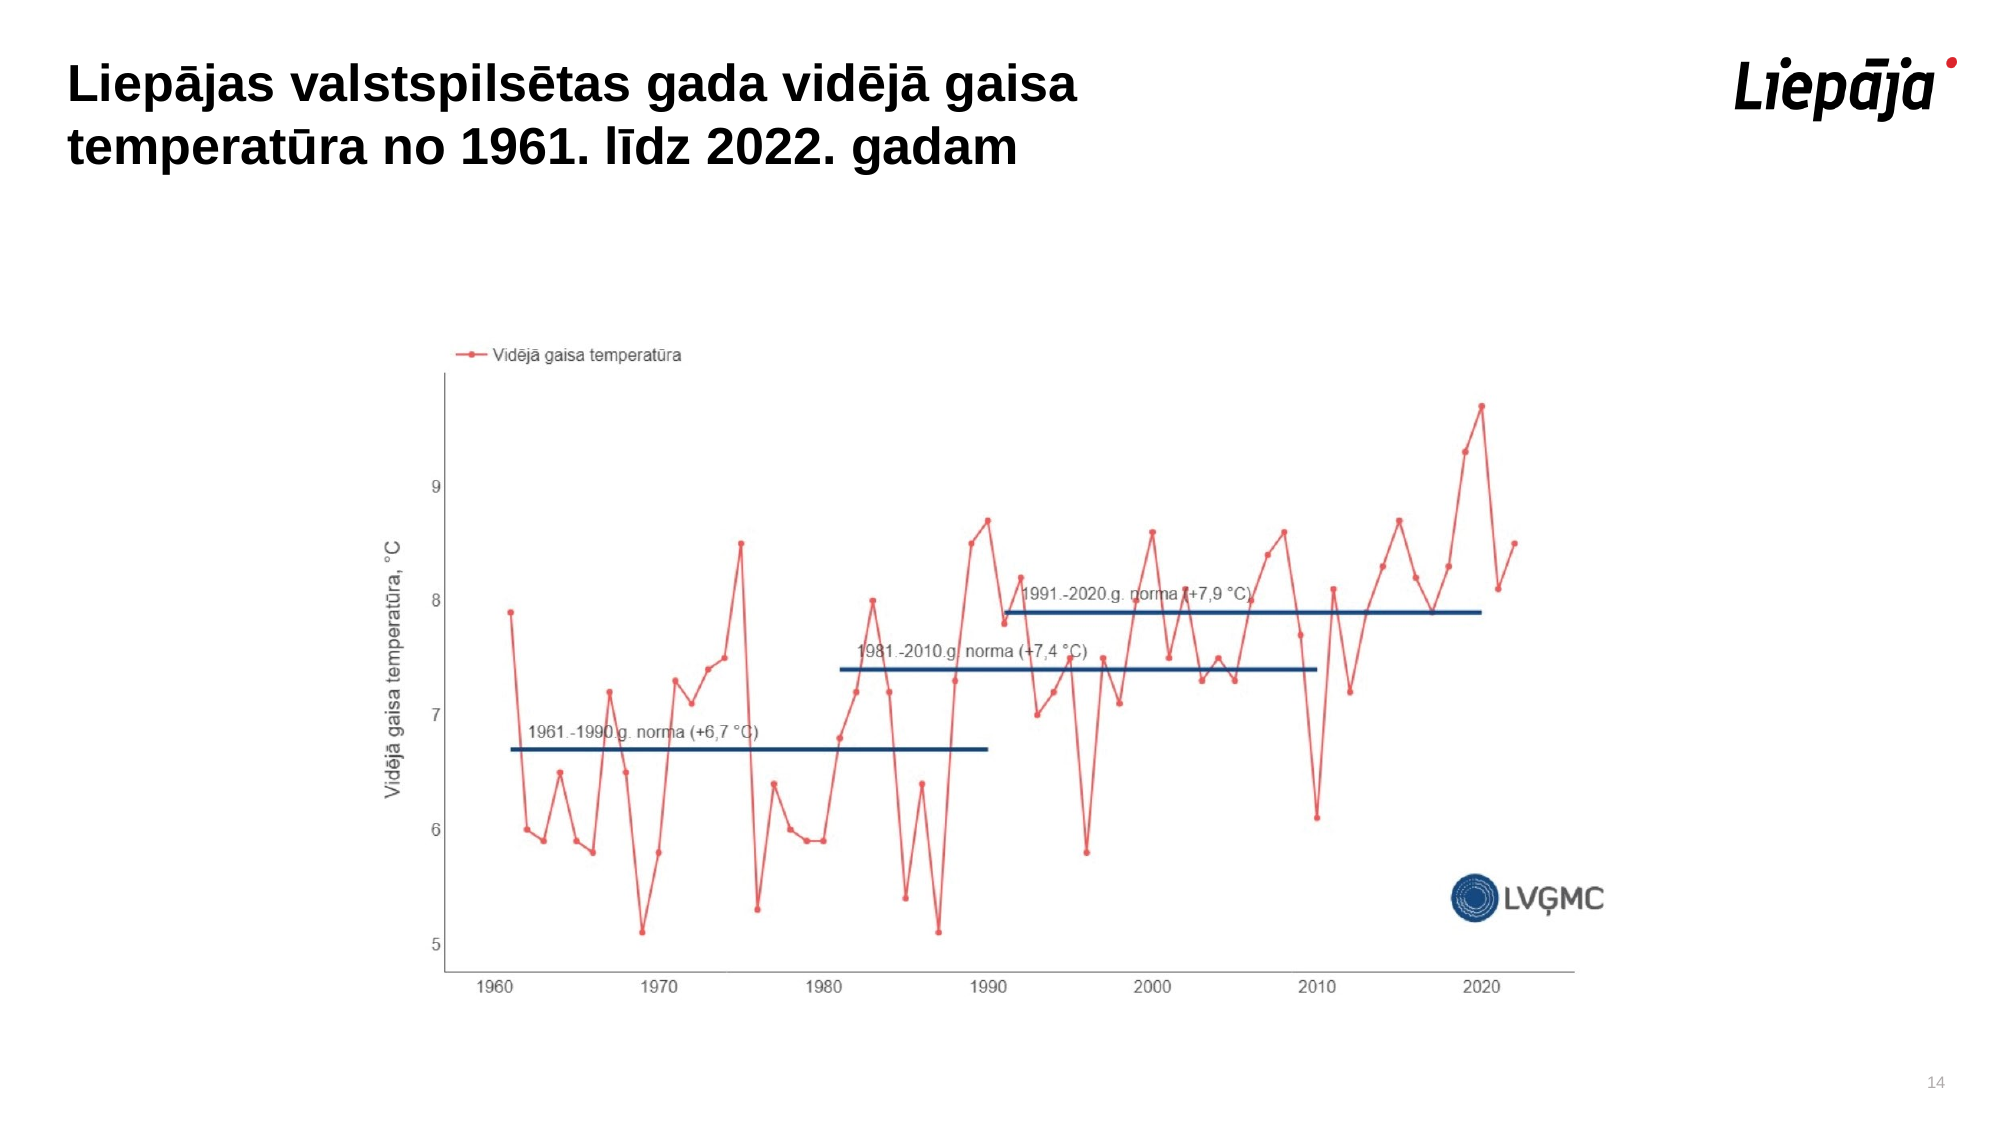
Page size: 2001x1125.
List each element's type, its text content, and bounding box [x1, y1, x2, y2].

picture [1734, 53, 1957, 122]
picture [67, 292, 1937, 1053]
title Liepājas valstspilsētas gada vidējā gaisa temperatūra no 1961. līdz 2022. gadam [67, 43, 1178, 274]
